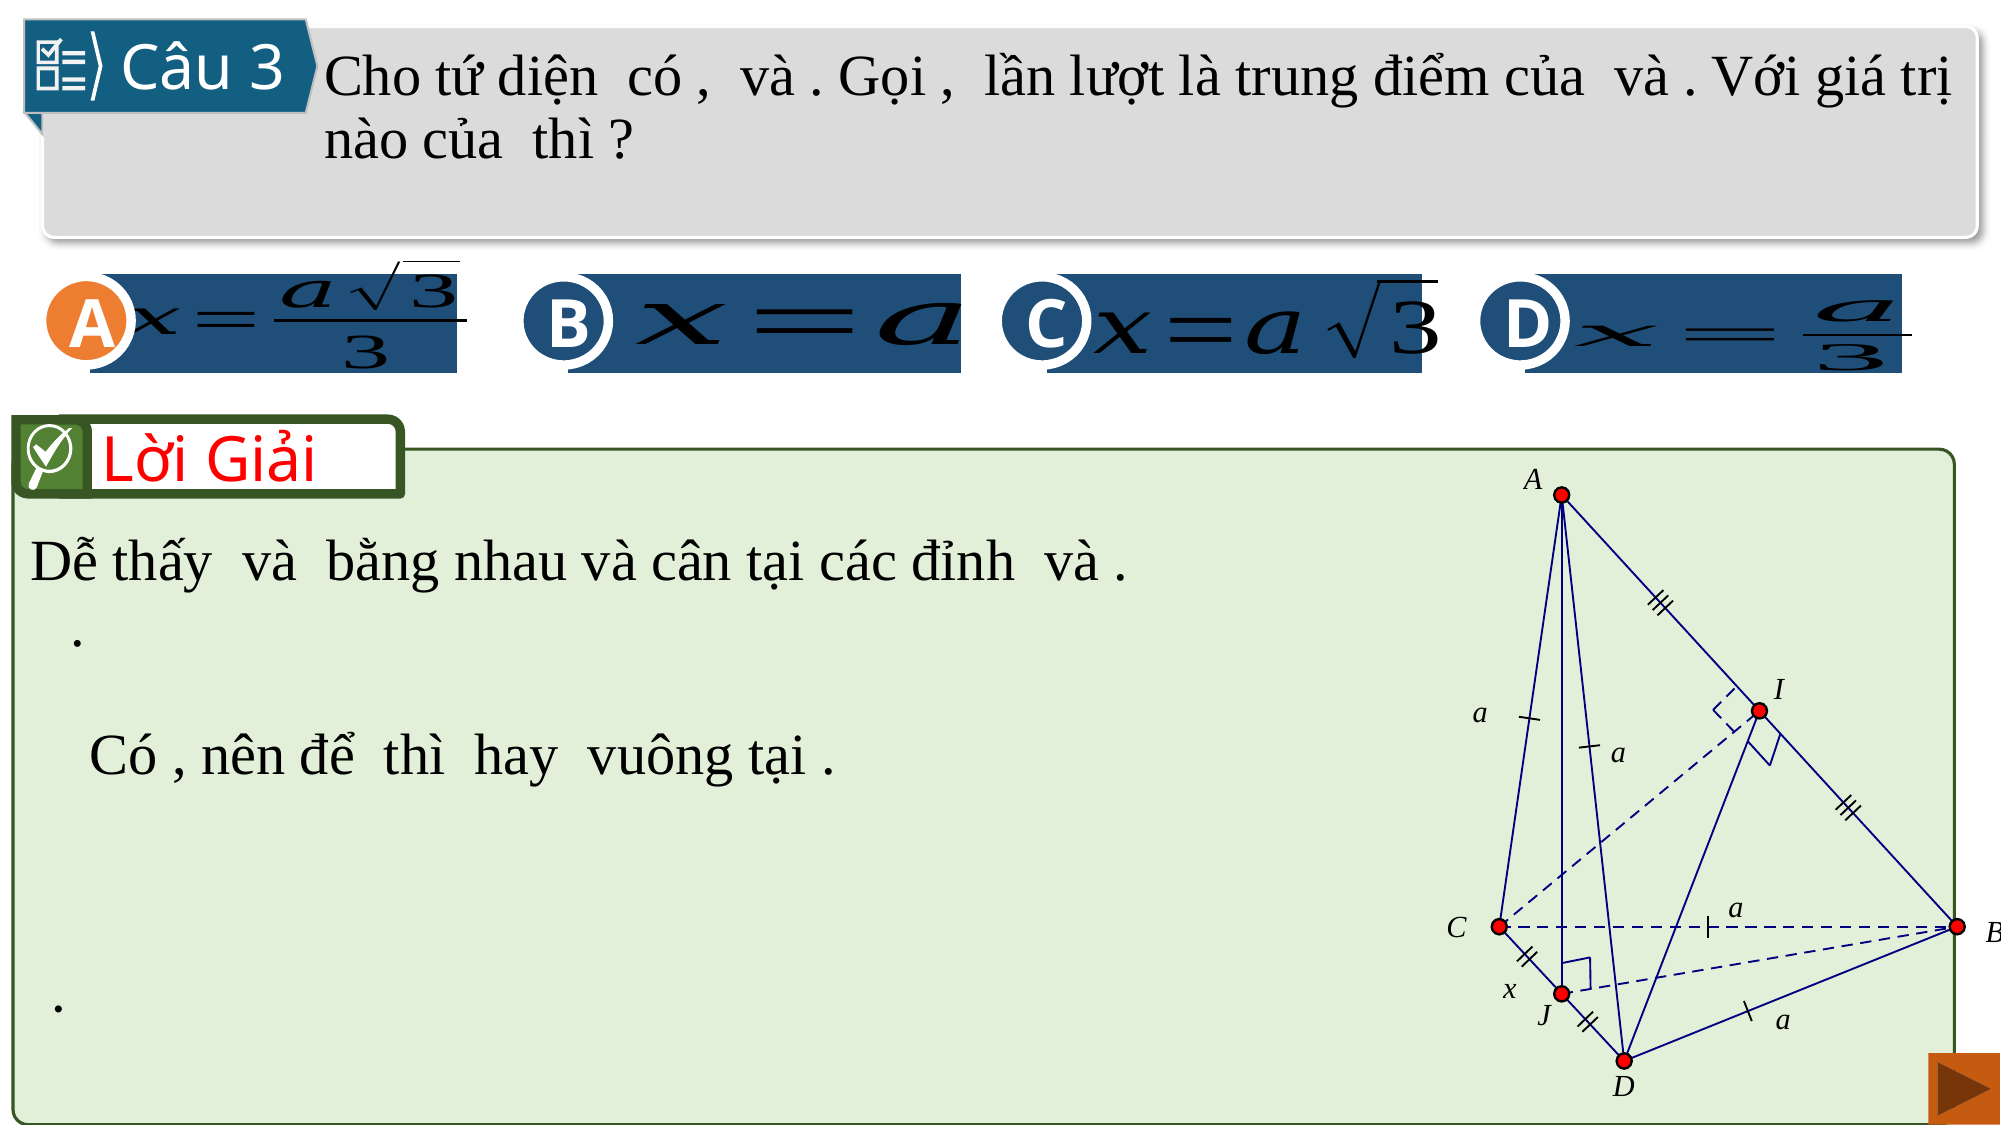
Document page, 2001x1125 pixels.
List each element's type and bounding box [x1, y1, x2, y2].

text_box [12, 411, 1955, 1125]
text_box [40, 257, 1919, 381]
text_box [24, 19, 1978, 244]
picture [1419, 439, 2000, 1125]
